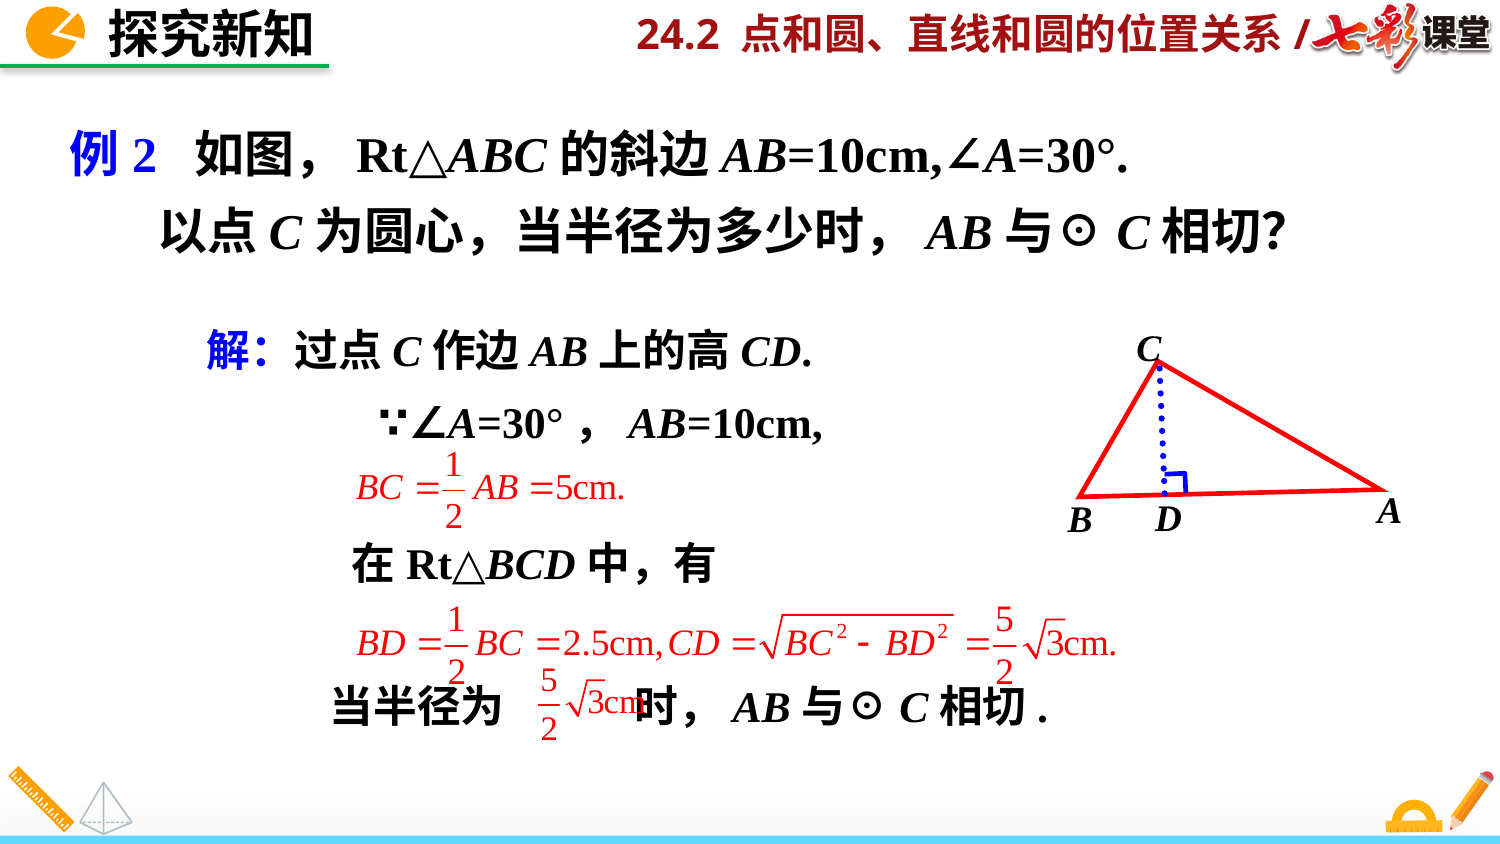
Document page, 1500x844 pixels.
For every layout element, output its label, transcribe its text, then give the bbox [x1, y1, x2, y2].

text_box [348, 441, 631, 537]
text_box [329, 658, 1048, 749]
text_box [1052, 316, 1418, 572]
text_box 例2 如图，Rt△ABC的斜边AB=10cm,∠A=30°. [55, 85, 1273, 190]
picture [1307, 0, 1496, 75]
text_box ∵∠A=30°，AB=10cm, [363, 387, 838, 455]
text_box [58, 13, 85, 39]
text_box 解：过点C作边AB上的高CD. [192, 315, 828, 383]
text_box [25, 6, 77, 59]
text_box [348, 595, 1122, 693]
text_box 在Rt△BCD中，有 [337, 528, 733, 596]
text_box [1131, 375, 1198, 547]
text_box 探究新知 [92, 0, 331, 72]
text_box 以点C为圆心，当半径为多少时，AB与☉C相切？ [119, 192, 1327, 268]
